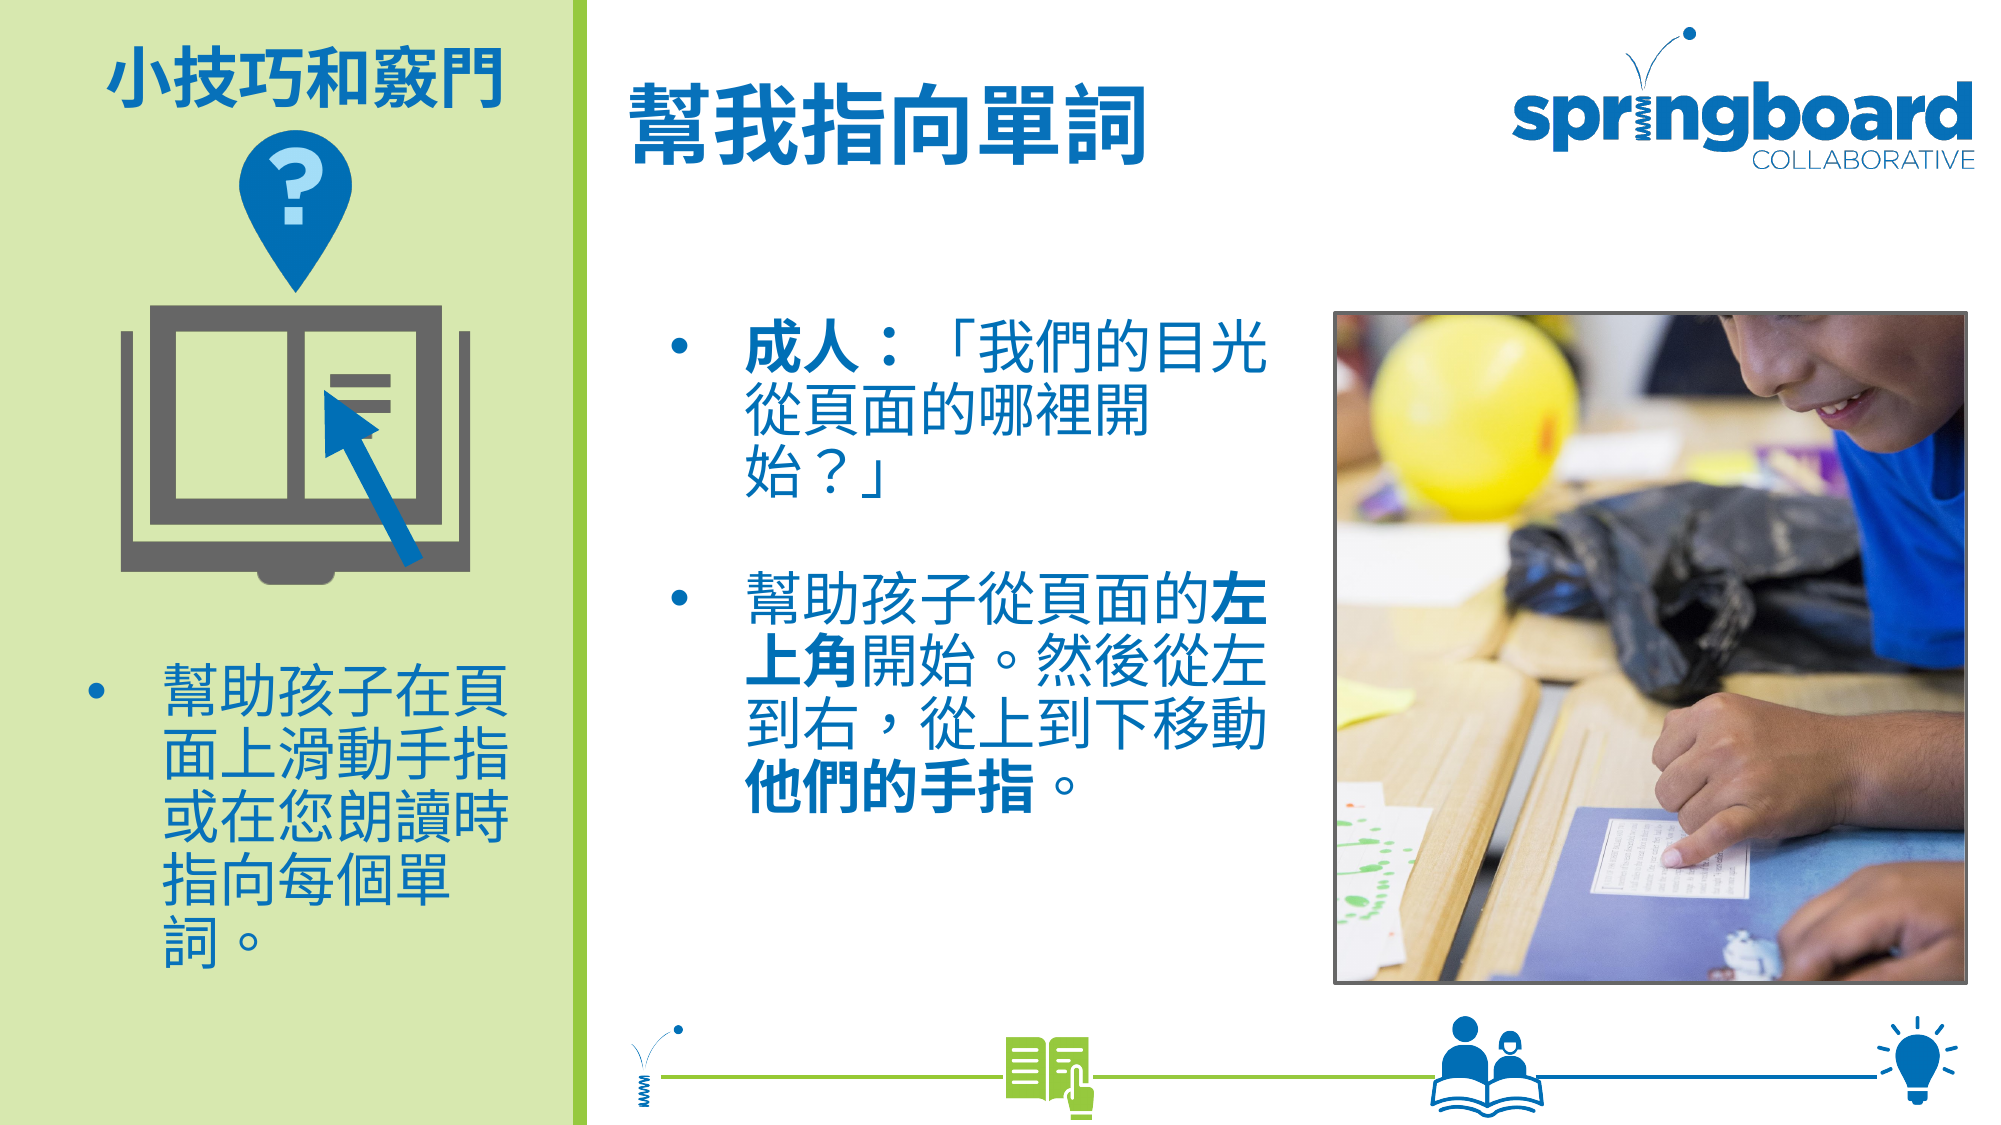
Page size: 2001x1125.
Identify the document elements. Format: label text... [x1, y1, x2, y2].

picture [1430, 1016, 1544, 1118]
picture [631, 1025, 683, 1107]
list 成人：「我們的目光從頁面的哪裡開始？」 幫助孩子從頁面的左上角開始。然後從左到右，從上到下移動他們的手指。 [625, 310, 1314, 992]
picture [120, 127, 471, 649]
picture [1513, 27, 1975, 169]
picture [1006, 1037, 1094, 1120]
title 幫我指向單詞 [580, 0, 1513, 259]
list 幫助孩子在頁面上滑動手指或在您朗讀時指向每個單詞。 [42, 654, 549, 1026]
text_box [323, 389, 415, 563]
list 小技巧和竅門 [0, 37, 574, 128]
picture [1877, 1016, 1958, 1105]
picture [1336, 314, 1965, 982]
